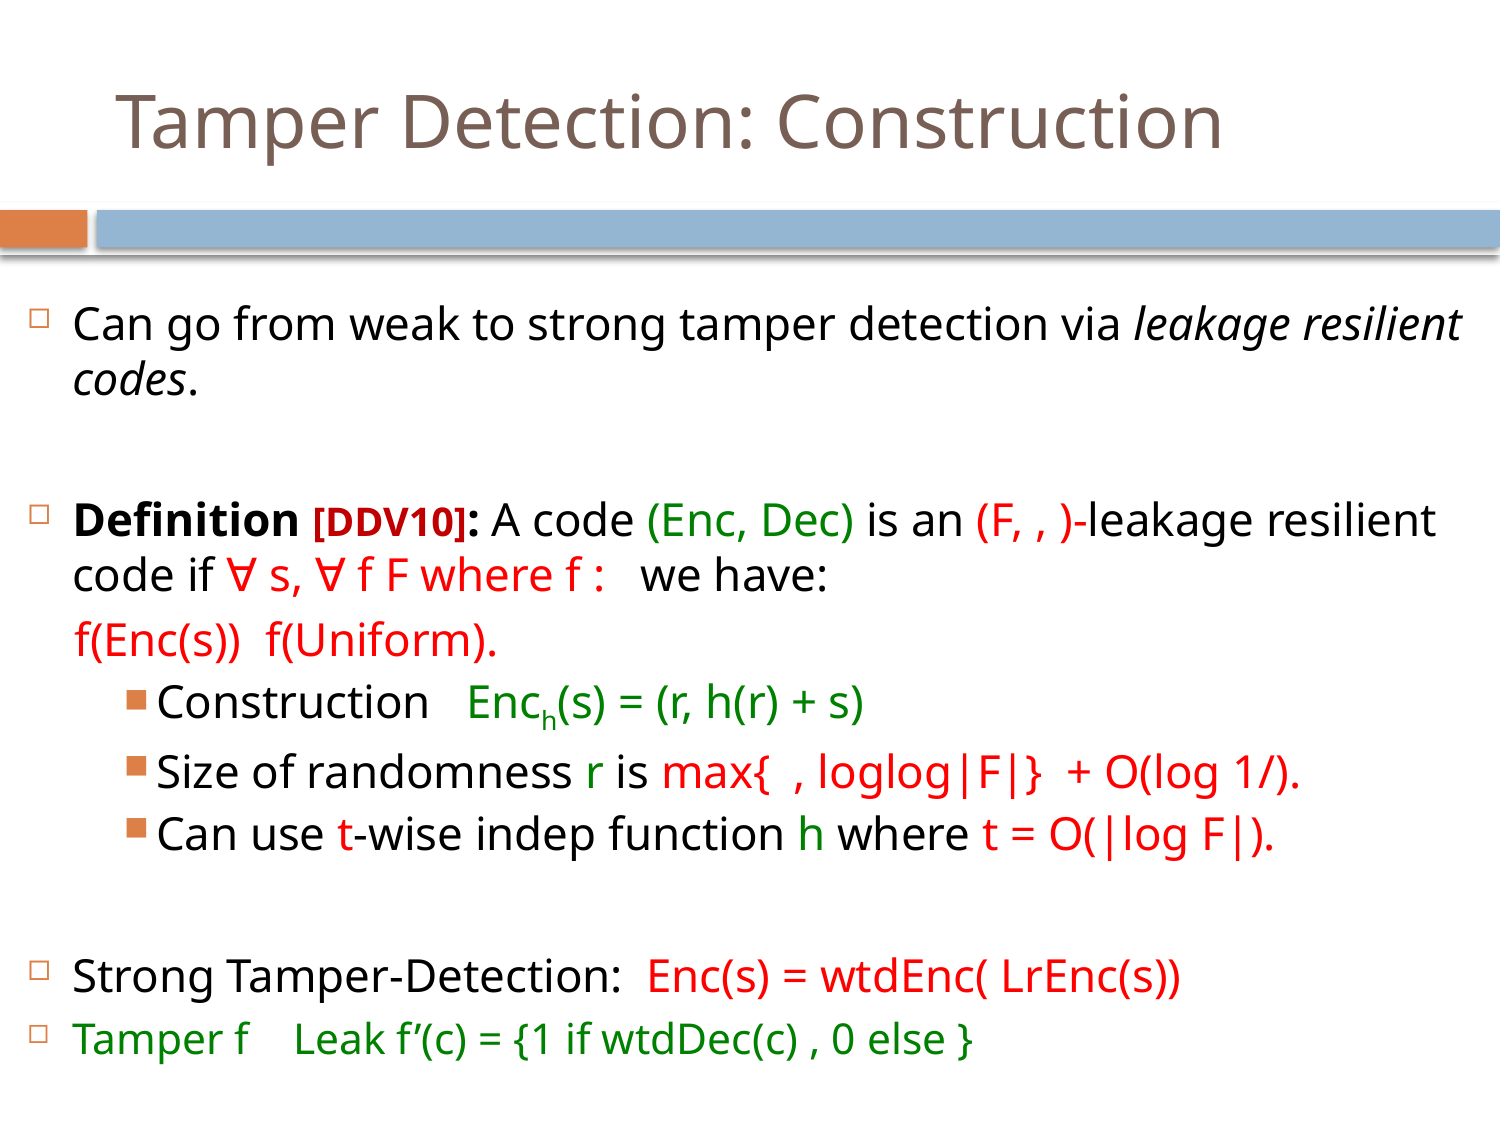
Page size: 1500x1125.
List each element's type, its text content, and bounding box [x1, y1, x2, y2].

title Tamper Detection: Construction [100, 37, 1438, 200]
